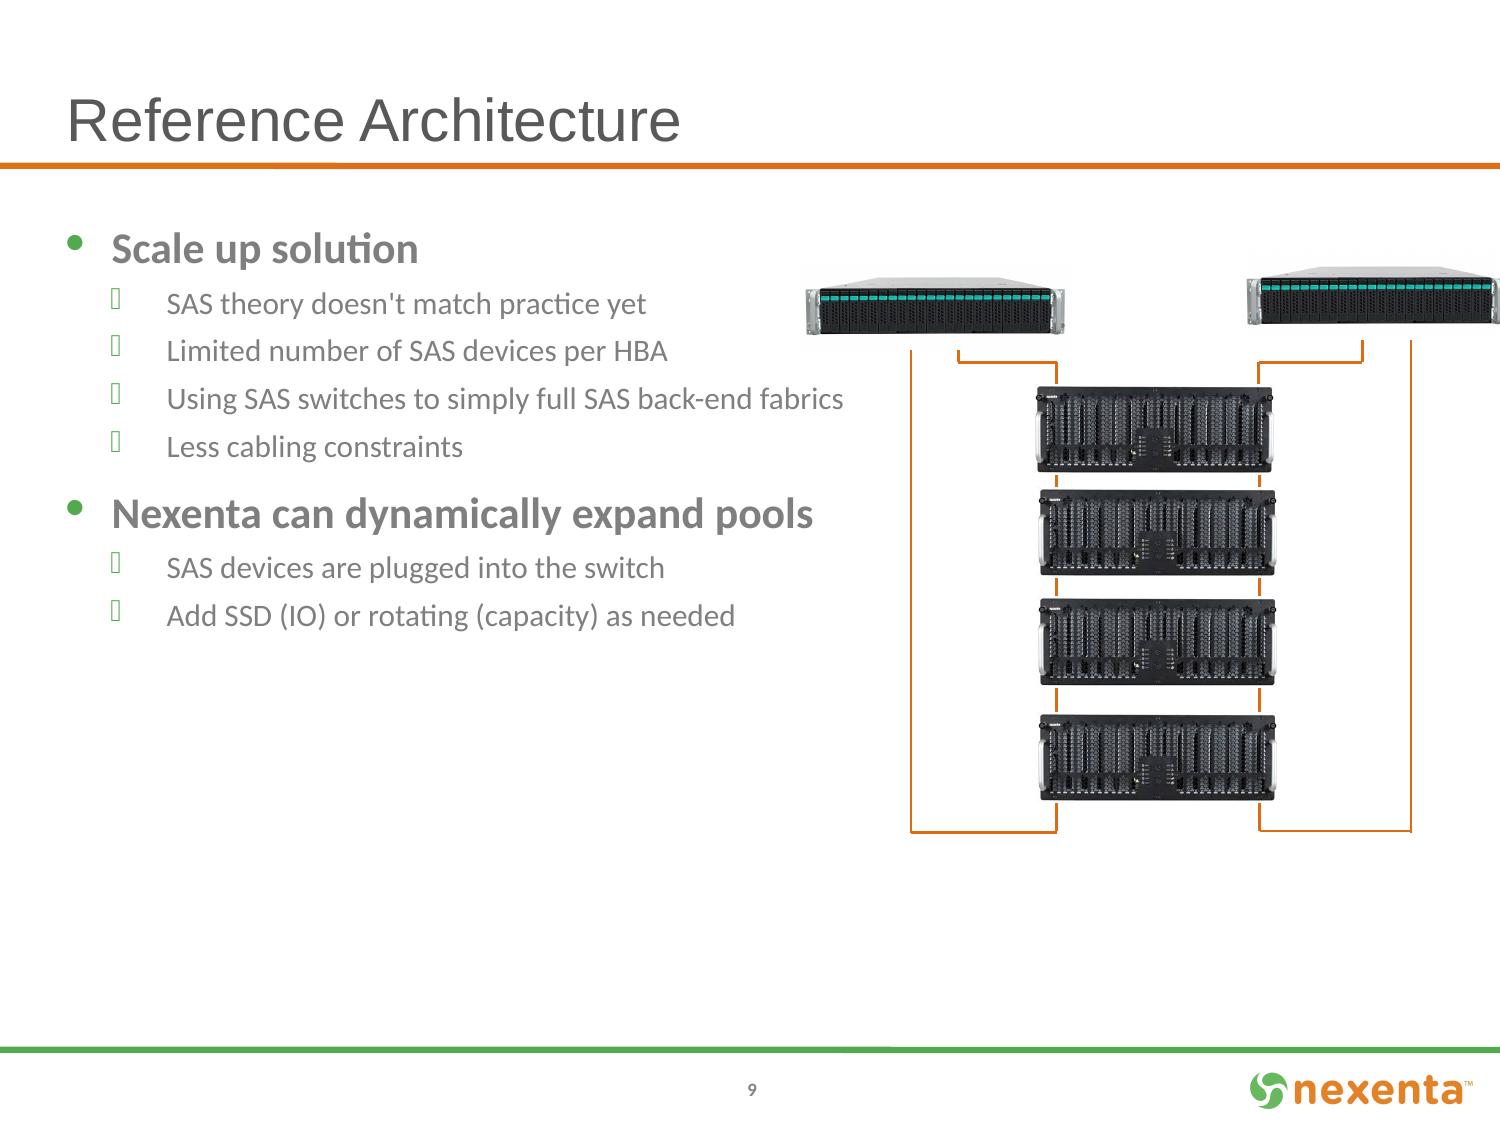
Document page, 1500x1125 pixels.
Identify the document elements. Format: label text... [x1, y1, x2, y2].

picture [1037, 487, 1278, 579]
picture [799, 259, 1072, 351]
picture [1034, 384, 1276, 476]
picture [1240, 249, 1500, 340]
picture [1037, 596, 1278, 688]
list Scale up solution SAS theory doesn't match practice yet Limited number of SAS devices per HBA Using SAS switches to simply full SAS back-end fabrics Less cabling constraints Nexenta can dynamically expand pools SAS devices are plugged into the switch Add SSD (IO) or rotating (capacity) as needed [49, 212, 1451, 1013]
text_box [910, 315, 1412, 833]
picture [1248, 1070, 1474, 1110]
title Reference Architecture [51, 87, 1451, 163]
picture [1037, 712, 1278, 804]
